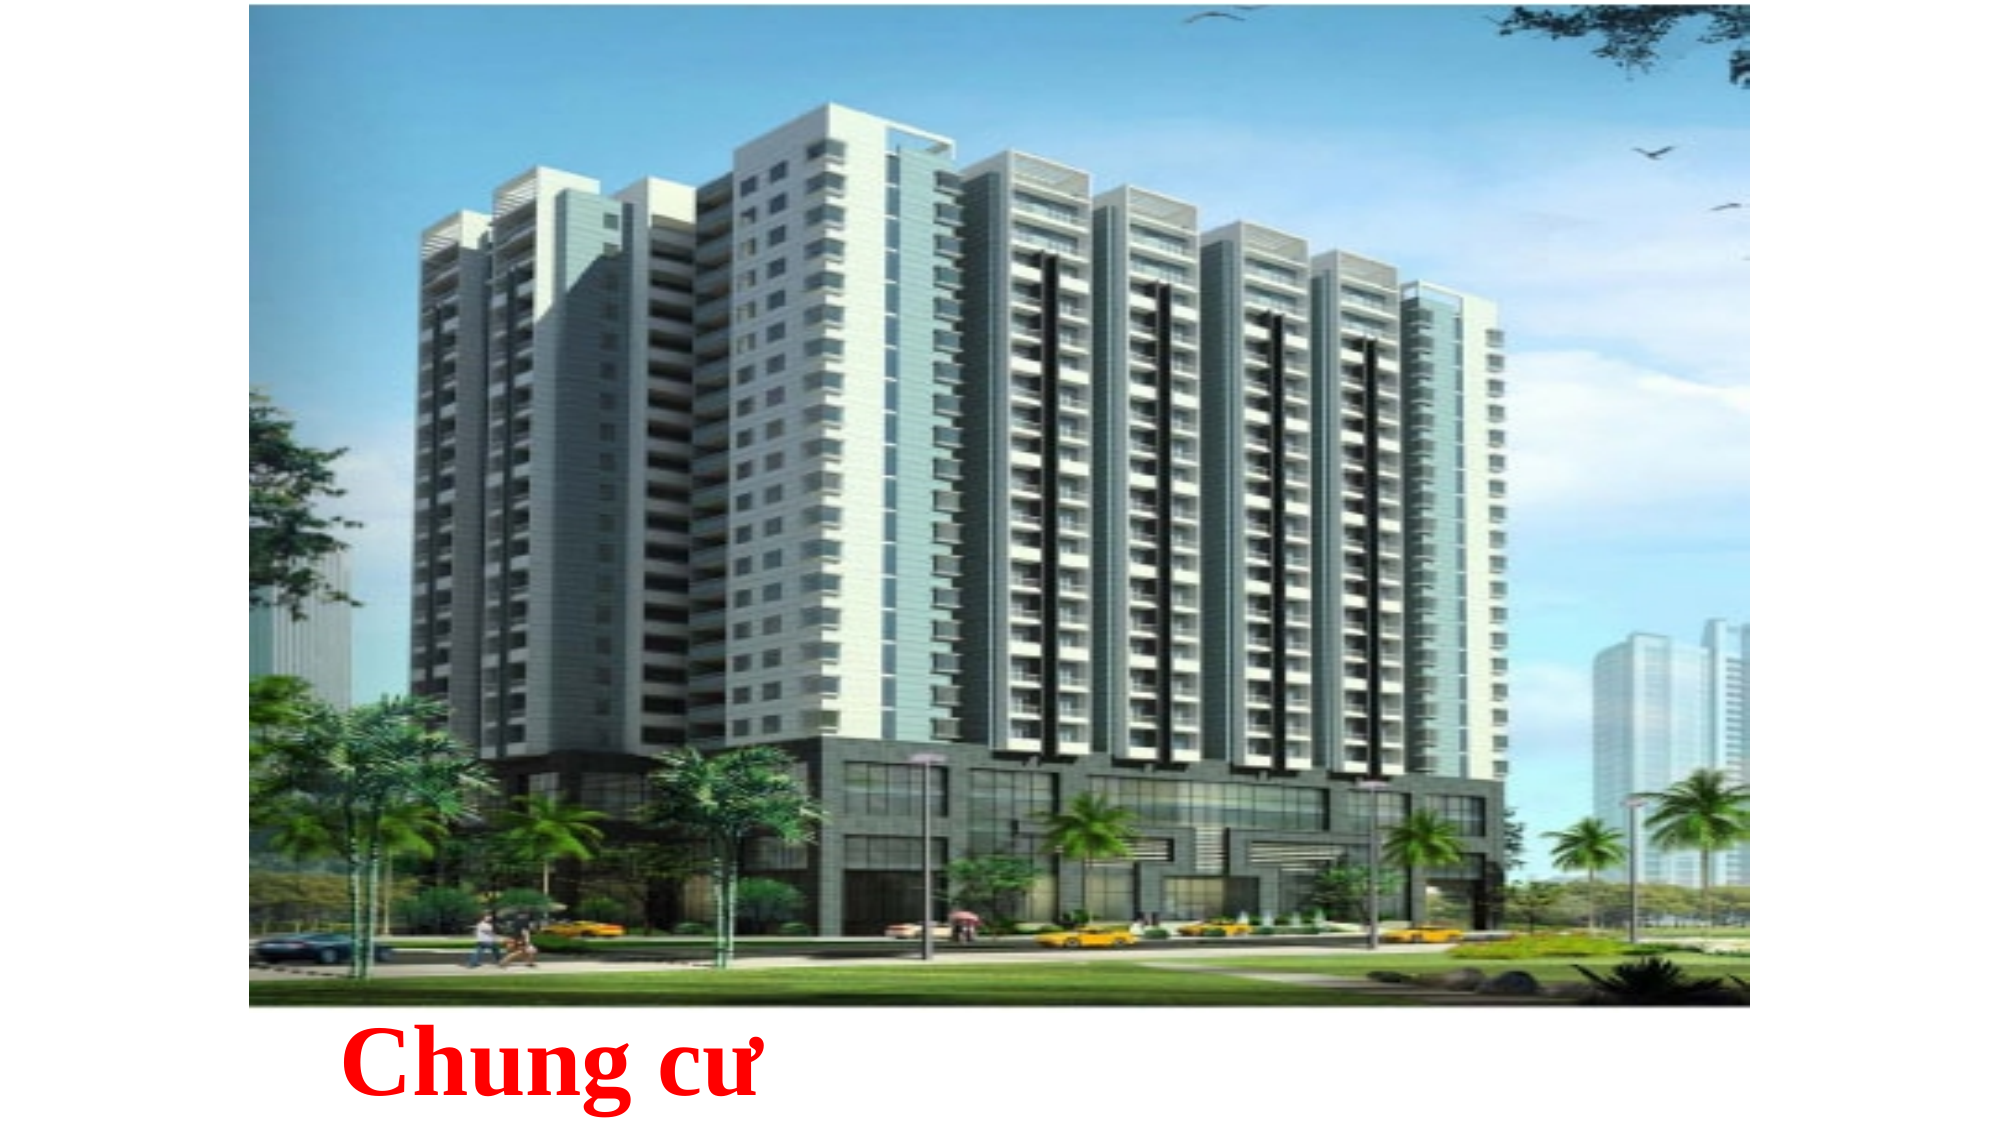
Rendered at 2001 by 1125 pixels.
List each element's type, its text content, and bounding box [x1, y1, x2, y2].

title Chung cư [324, 1013, 1675, 1125]
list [249, 3, 1750, 1013]
